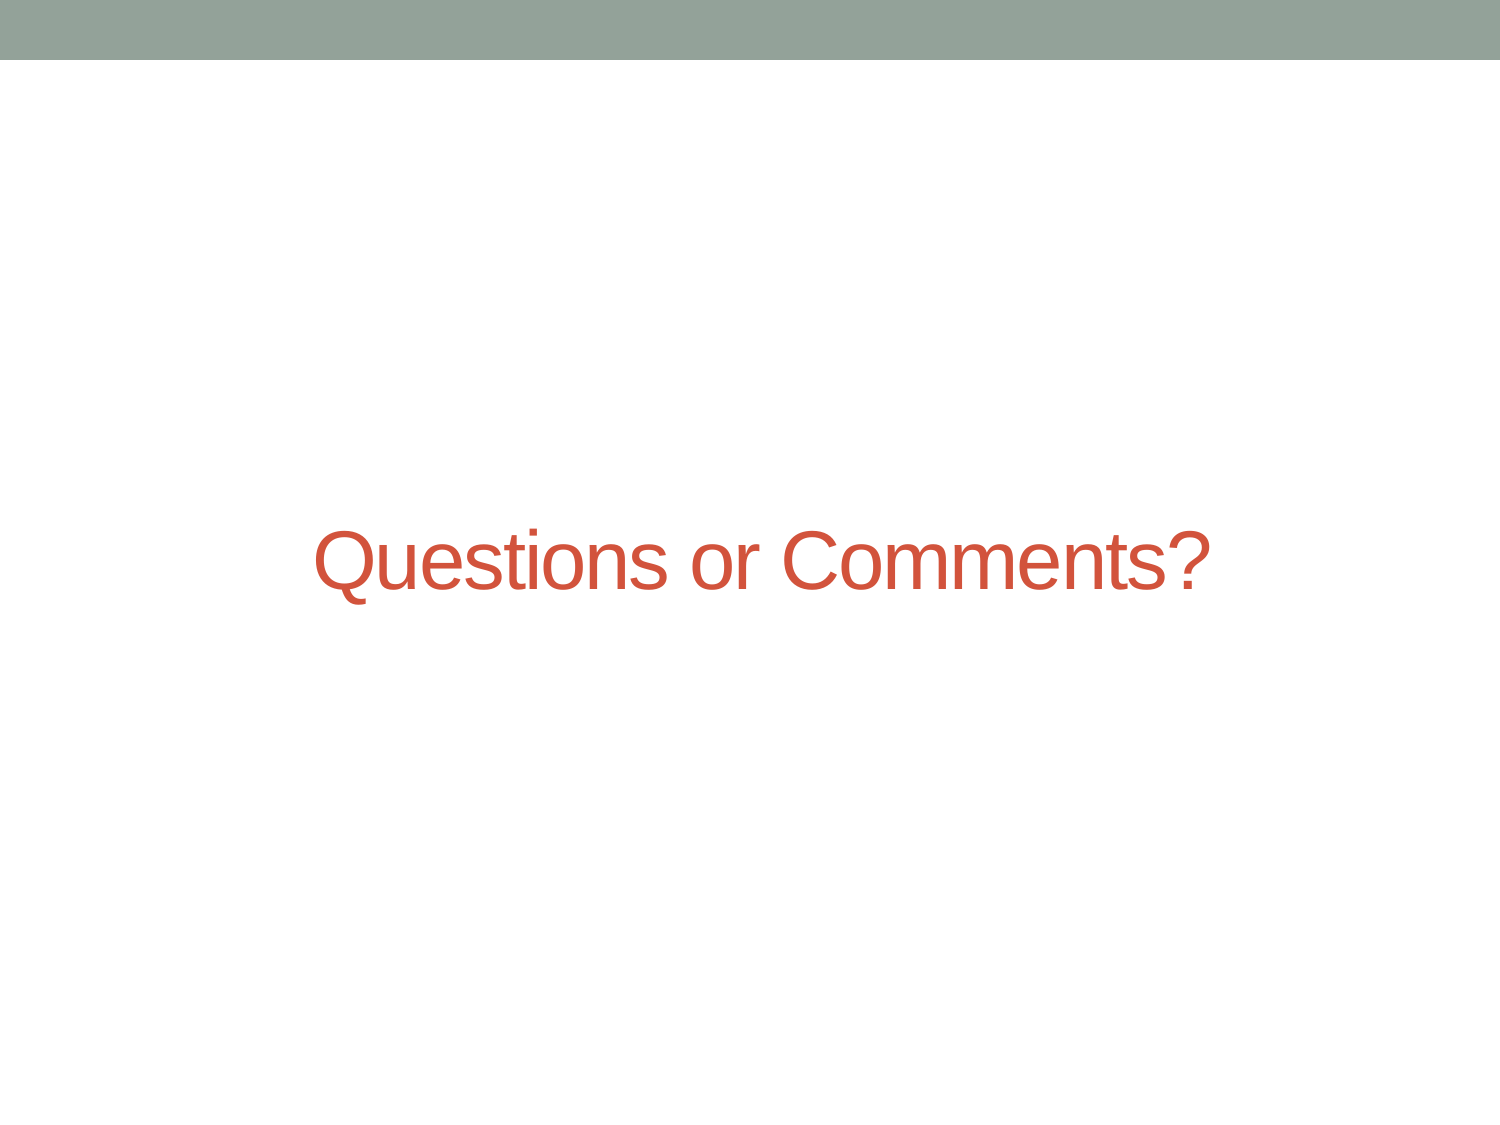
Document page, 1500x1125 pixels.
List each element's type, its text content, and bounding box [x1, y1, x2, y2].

title Questions or Comments? [87, 474, 1438, 638]
